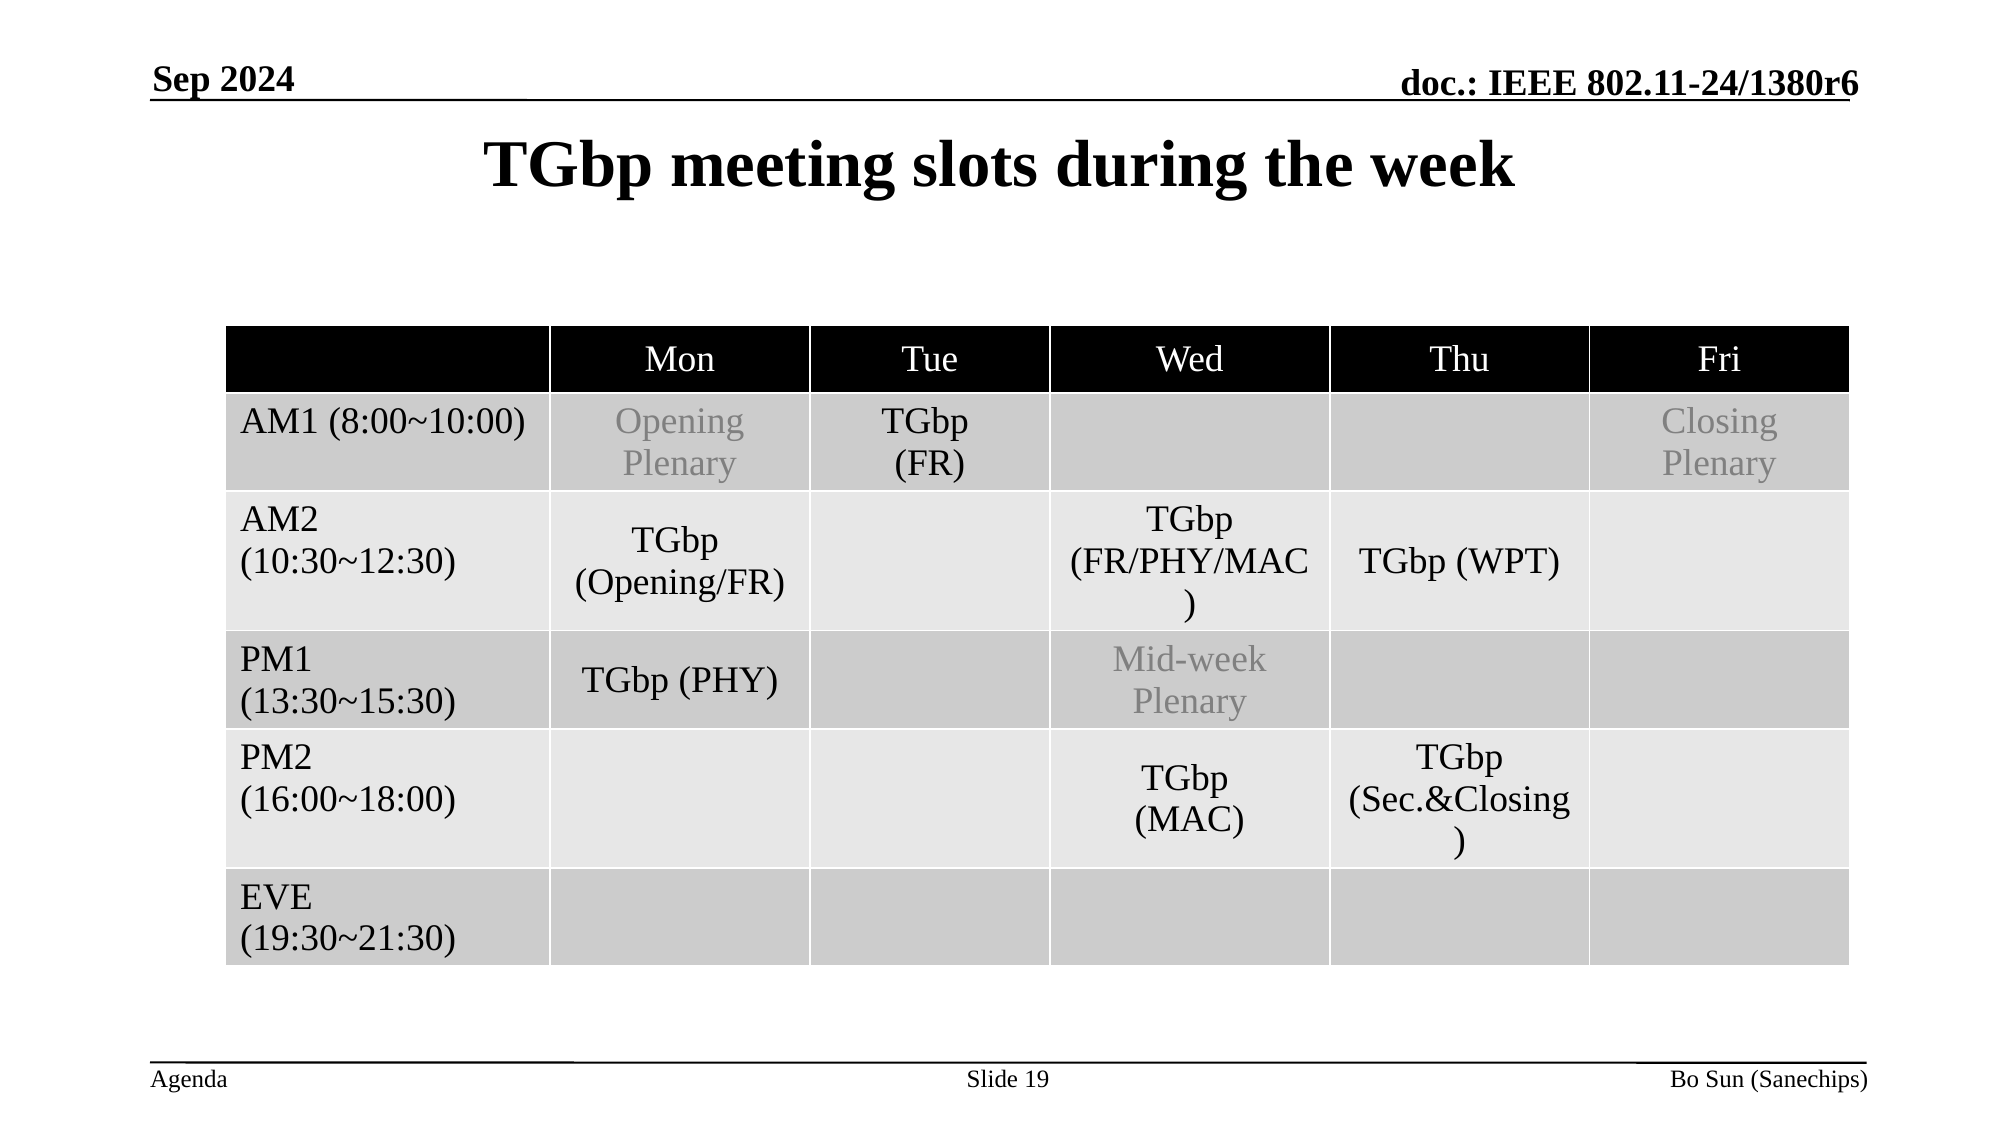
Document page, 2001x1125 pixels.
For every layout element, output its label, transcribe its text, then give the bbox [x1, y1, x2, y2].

table_cell AM1 (8:00~10:00) [226, 394, 549, 490]
table_cell [1051, 394, 1329, 490]
table_cell PM2 (16:00~18:00) [226, 730, 549, 867]
table_cell TGbp (MAC) [1051, 730, 1329, 867]
slide_number Slide 19 [949, 1061, 1067, 1123]
table_cell TGbp (WPT) [1331, 492, 1589, 630]
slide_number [152, 54, 563, 100]
table_cell [551, 869, 809, 965]
footer Bo Sun (Sanechips) [1171, 1061, 1869, 1093]
table_header Mon [551, 326, 809, 392]
table_cell PM1 (13:30~15:30) [226, 631, 549, 728]
table_cell [551, 730, 809, 867]
table_cell [1331, 394, 1589, 490]
table_cell EVE (19:30~21:30) [226, 869, 549, 965]
table_cell [1331, 869, 1589, 965]
table_cell TGbp (PHY) [551, 631, 809, 728]
table_cell TGbp (Opening/FR) [551, 492, 809, 630]
table_cell TGbp (FR) [811, 394, 1049, 490]
table_cell Closing Plenary [1590, 394, 1849, 490]
table_cell [811, 492, 1049, 630]
table_header Wed [1051, 326, 1329, 392]
table_cell TGbp (Sec.&Closing) [1331, 730, 1589, 867]
table_header Thu [1331, 326, 1589, 392]
table_cell [1051, 869, 1329, 965]
table_cell [1590, 730, 1849, 867]
table_cell Opening Plenary [551, 394, 809, 490]
table_cell [811, 730, 1049, 867]
table_cell AM2 (10:30~12:30) [226, 492, 549, 630]
table_header Tue [811, 326, 1049, 392]
table_cell Mid-week Plenary [1051, 631, 1329, 728]
table_cell [1590, 631, 1849, 728]
table_cell [811, 631, 1049, 728]
table_header Fri [1590, 326, 1849, 392]
table_header [226, 326, 549, 392]
table_cell TGbp (FR/PHY/MAC) [1051, 492, 1329, 630]
table_cell [811, 869, 1049, 965]
table_cell [1331, 631, 1589, 728]
text_box TGbp meeting slots during the week [149, 112, 1850, 288]
table_cell [1590, 492, 1849, 630]
table_cell [1590, 869, 1849, 965]
